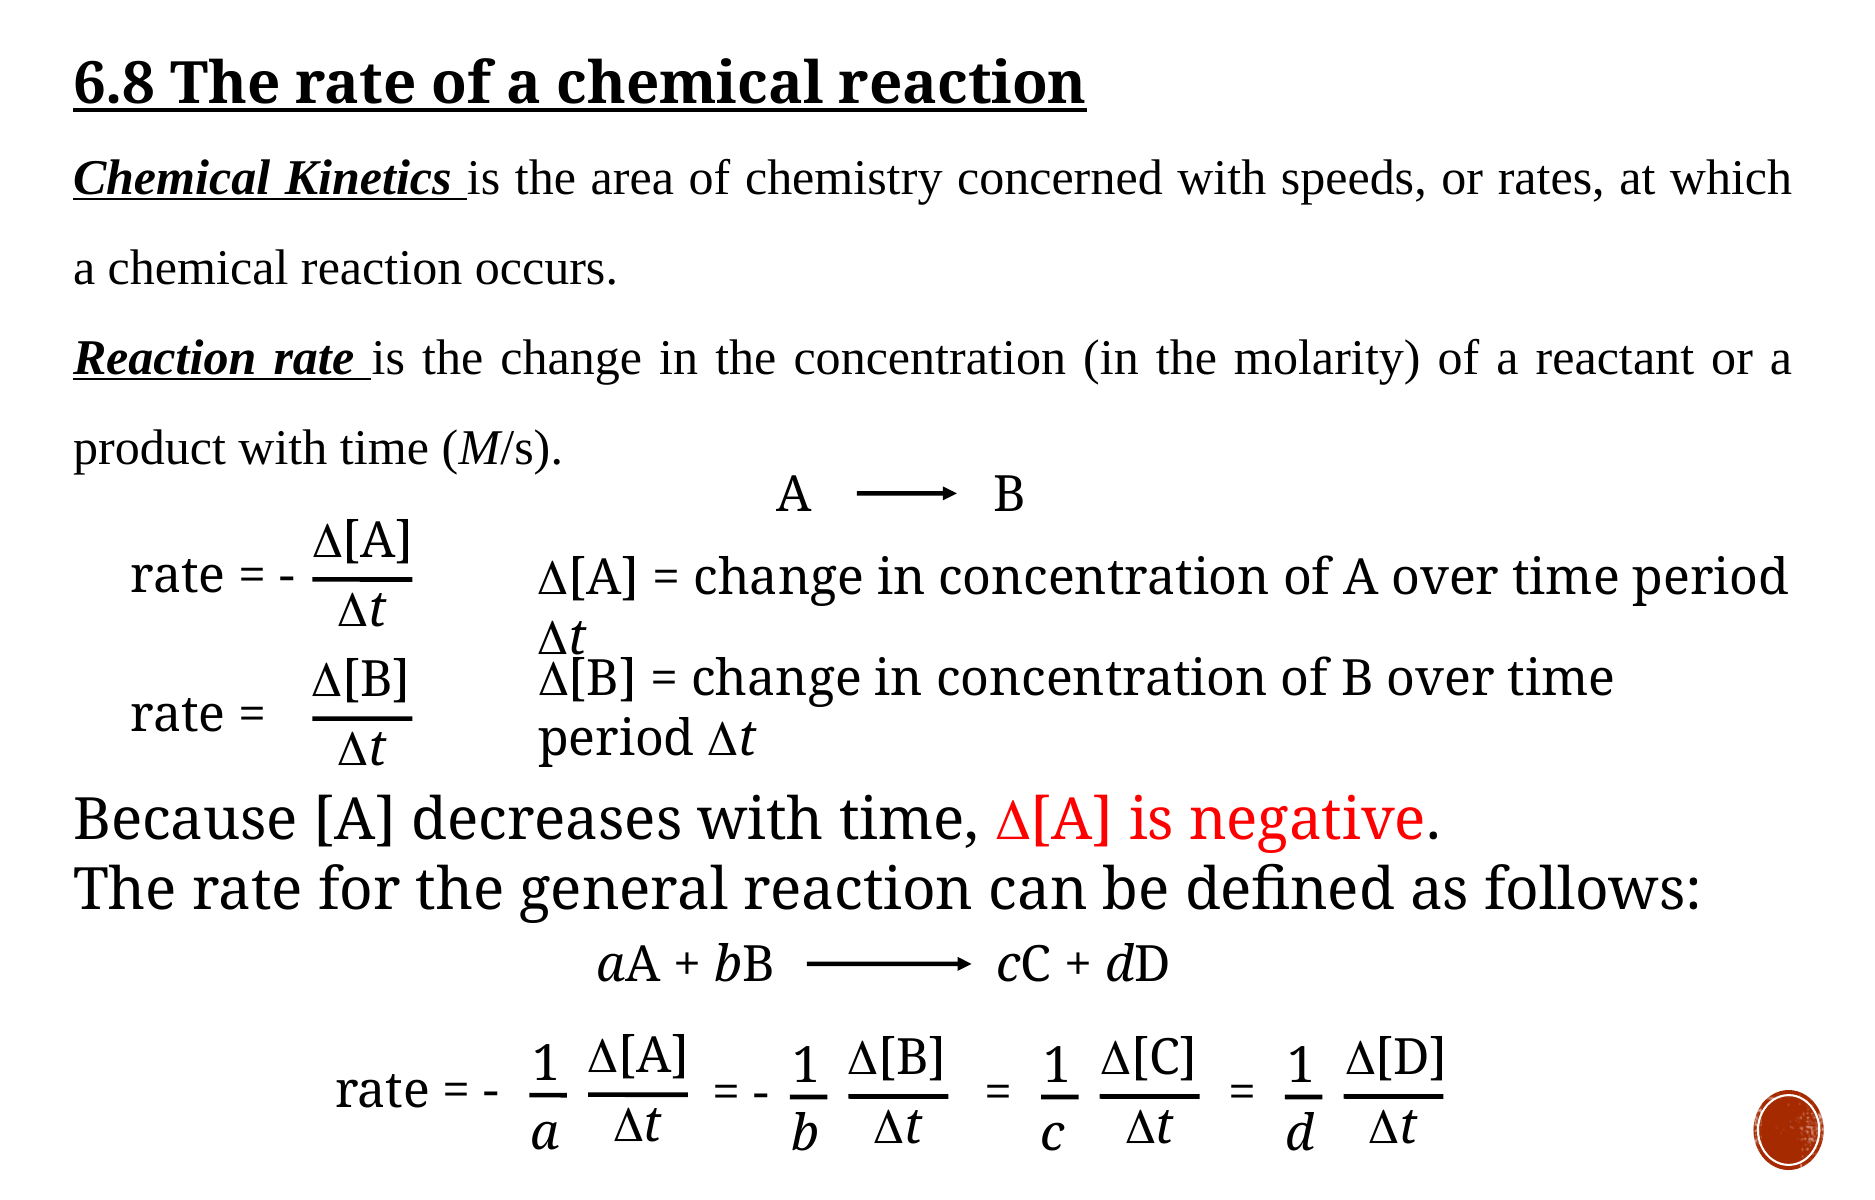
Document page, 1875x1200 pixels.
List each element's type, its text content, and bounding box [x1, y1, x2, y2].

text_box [331, 1018, 697, 1165]
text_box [1214, 1020, 1458, 1167]
text_box D[A] = change in concentration of A over time period Dt [523, 536, 1809, 732]
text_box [126, 640, 421, 783]
text_box 6.8 The rate of a chemical reaction Chemical Kinetics is the area of chemistry concerned with speeds, or rates, at which a chemical reaction occurs. Reaction rate is the change in the concentration (in the molarity) of a reactant or a product with time (M/s). [58, 37, 1809, 573]
text_box D[B] = change in concentration of B over time period Dt [523, 637, 1716, 773]
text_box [696, 1018, 955, 1167]
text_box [597, 925, 1171, 998]
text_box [767, 455, 1038, 530]
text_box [126, 501, 423, 643]
text_box Because [A] decreases with time, D[A] is negative. The rate for the general reaction can be defined as follows: [58, 773, 1809, 929]
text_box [970, 1020, 1208, 1167]
